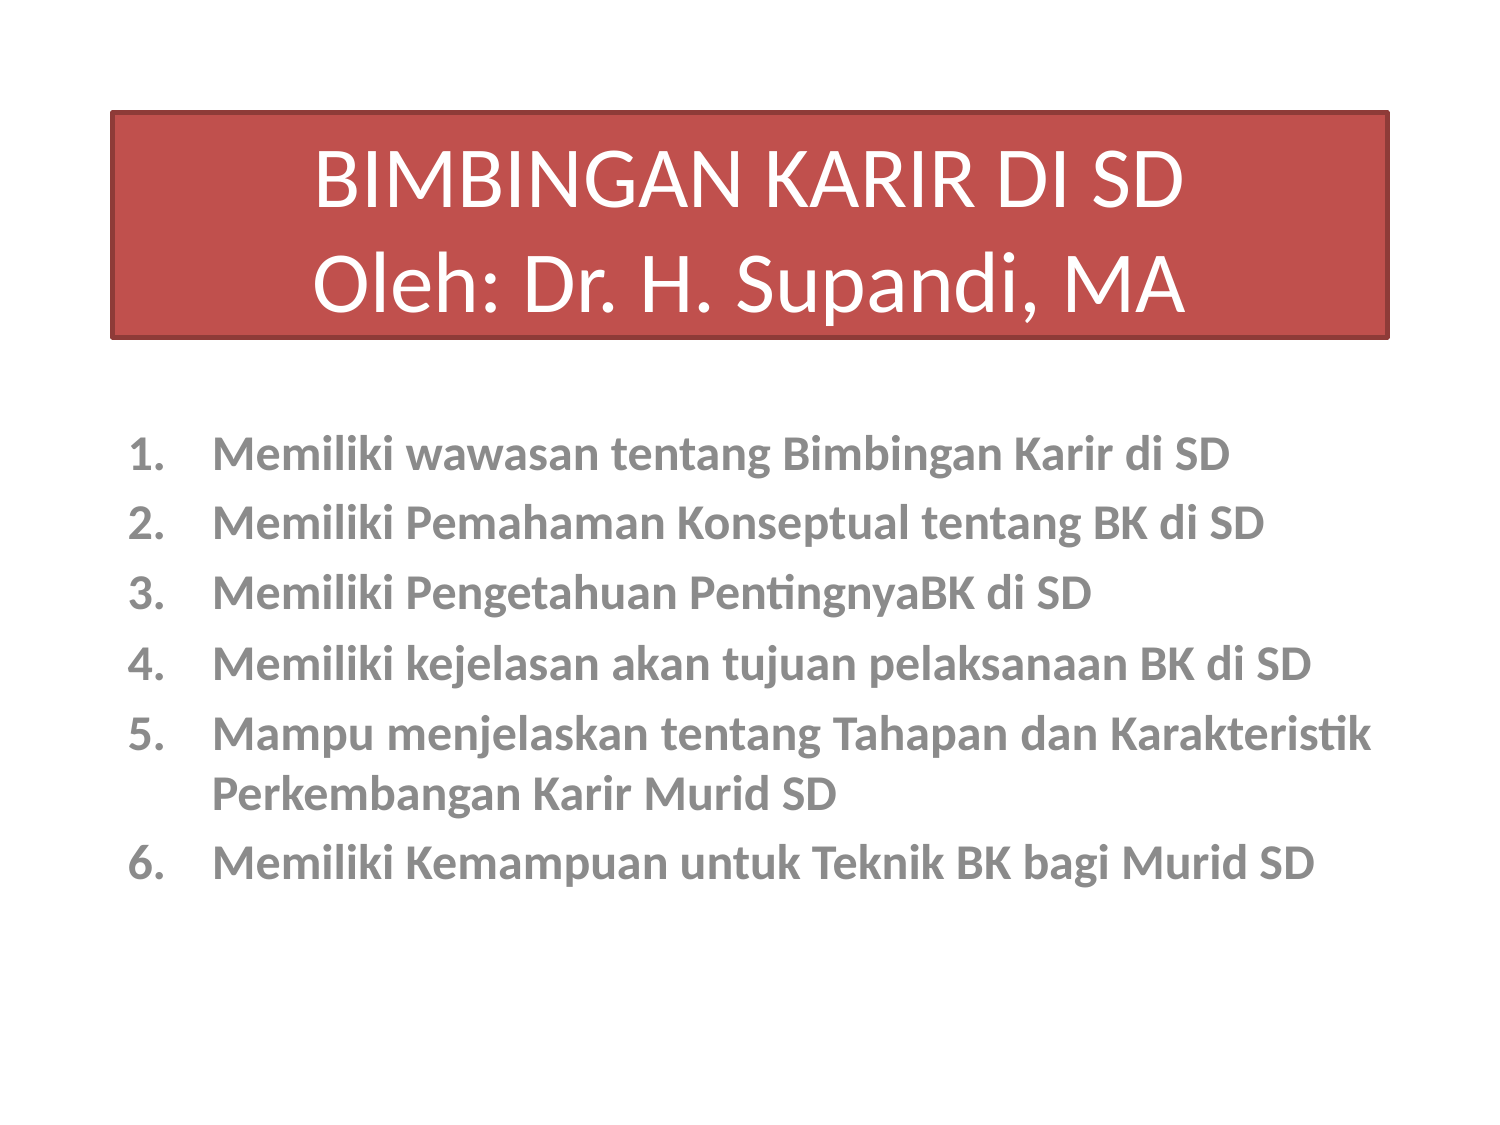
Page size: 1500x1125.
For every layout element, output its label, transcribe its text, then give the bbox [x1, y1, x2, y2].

subtitle Memiliki wawasan tentang Bimbingan Karir di SD Memiliki Pemahaman Konseptual tentang BK di SD Memiliki Pengetahuan PentingnyaBK di SD Memiliki kejelasan akan tujuan pelaksanaan BK di SD Mampu menjelaskan tentang Tahapan dan Karakteristik Perkembangan Karir Murid SD Memiliki Kemampuan untuk Teknik BK bagi Murid SD [112, 412, 1388, 925]
title BIMBINGAN KARIR DI SD Oleh: Dr. H. Supandi, MA [110, 110, 1390, 340]
